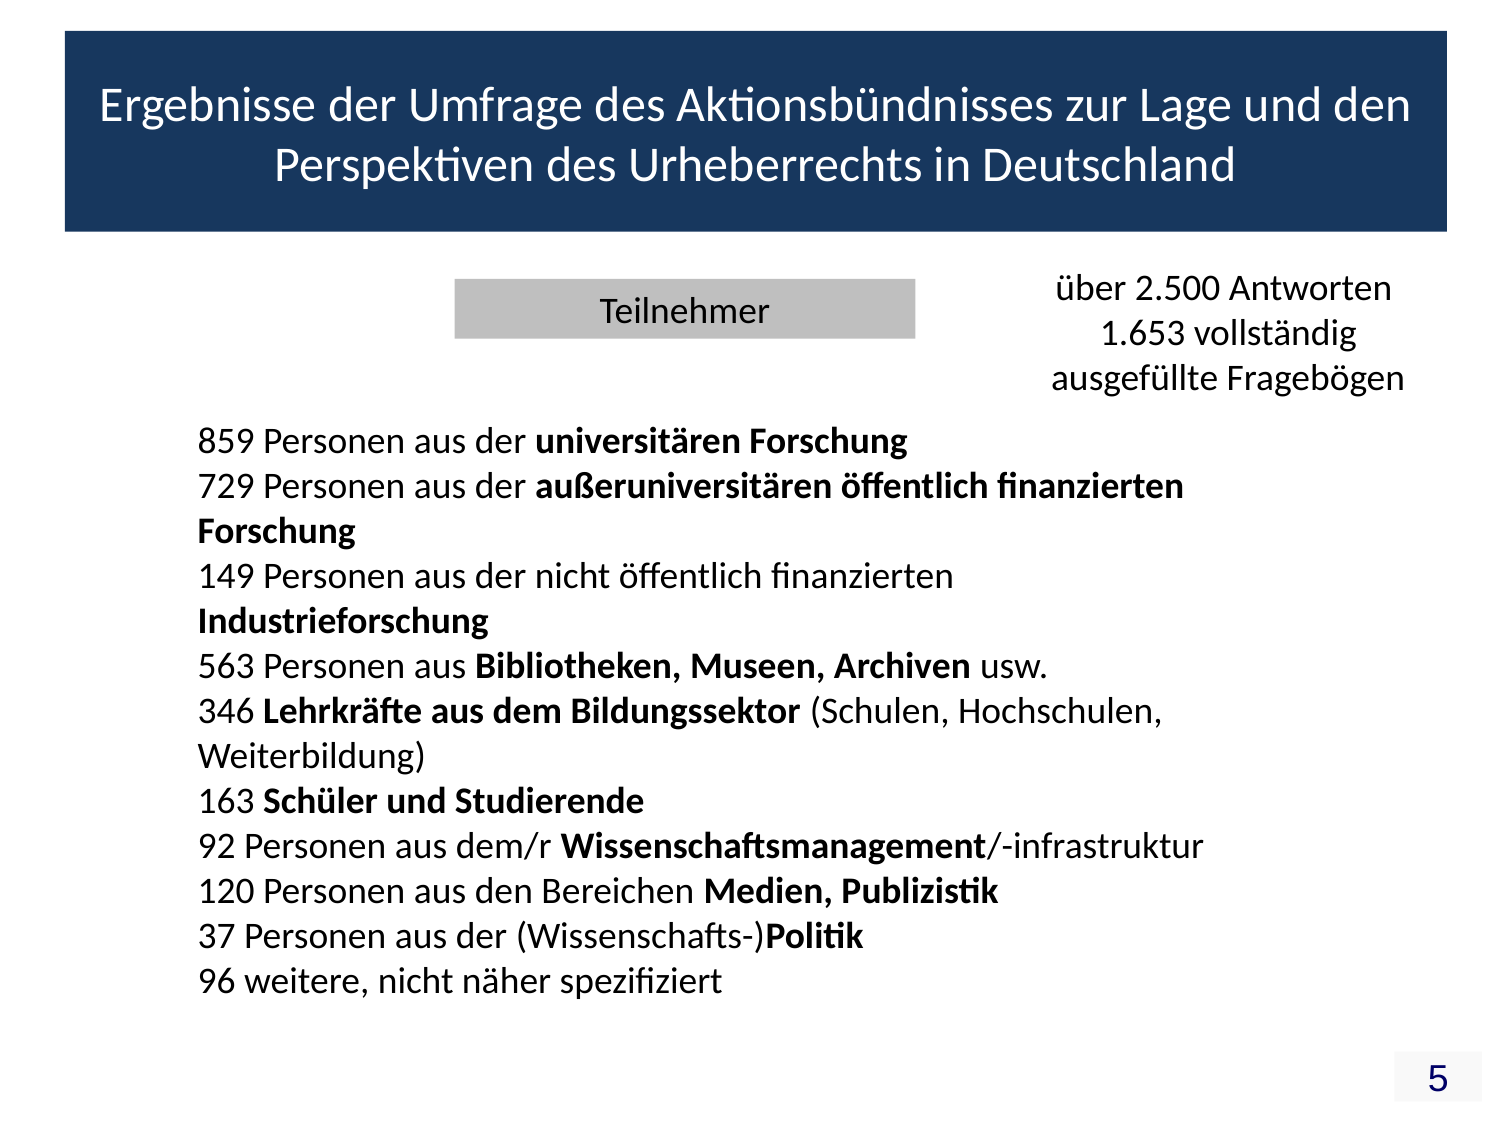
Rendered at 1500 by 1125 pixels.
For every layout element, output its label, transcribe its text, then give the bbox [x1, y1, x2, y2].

text_box 859 Personen aus der universitären Forschung 729 Personen aus der außeruniversitären öffentlich finanzierten Forschung 149 Personen aus der nicht öffentlich finanzierten Industrieforschung 563 Personen aus Bibliotheken, Museen, Archiven usw. 346 Lehrkräfte aus dem Bildungssektor (Schulen, Hochschulen, Weiterbildung) 163 Schüler und Studierende 92 Personen aus dem/r Wissenschaftsmanagement/-infrastruktur 120 Personen aus den Bereichen Medien, Publizistik 37 Personen aus der (Wissenschafts-)Politik 96 weitere, nicht näher spezifiziert [182, 408, 1306, 1009]
title Ergebnisse der Umfrage des Aktionsbündnisses zur Lage und den Perspektiven des Urheberrechts in Deutschland [64, 30, 1448, 232]
text_box Teilnehmer [454, 278, 916, 339]
text_box über 2.500 Antworten 1.653 vollständig ausgefüllte Fragebögen [998, 255, 1459, 405]
